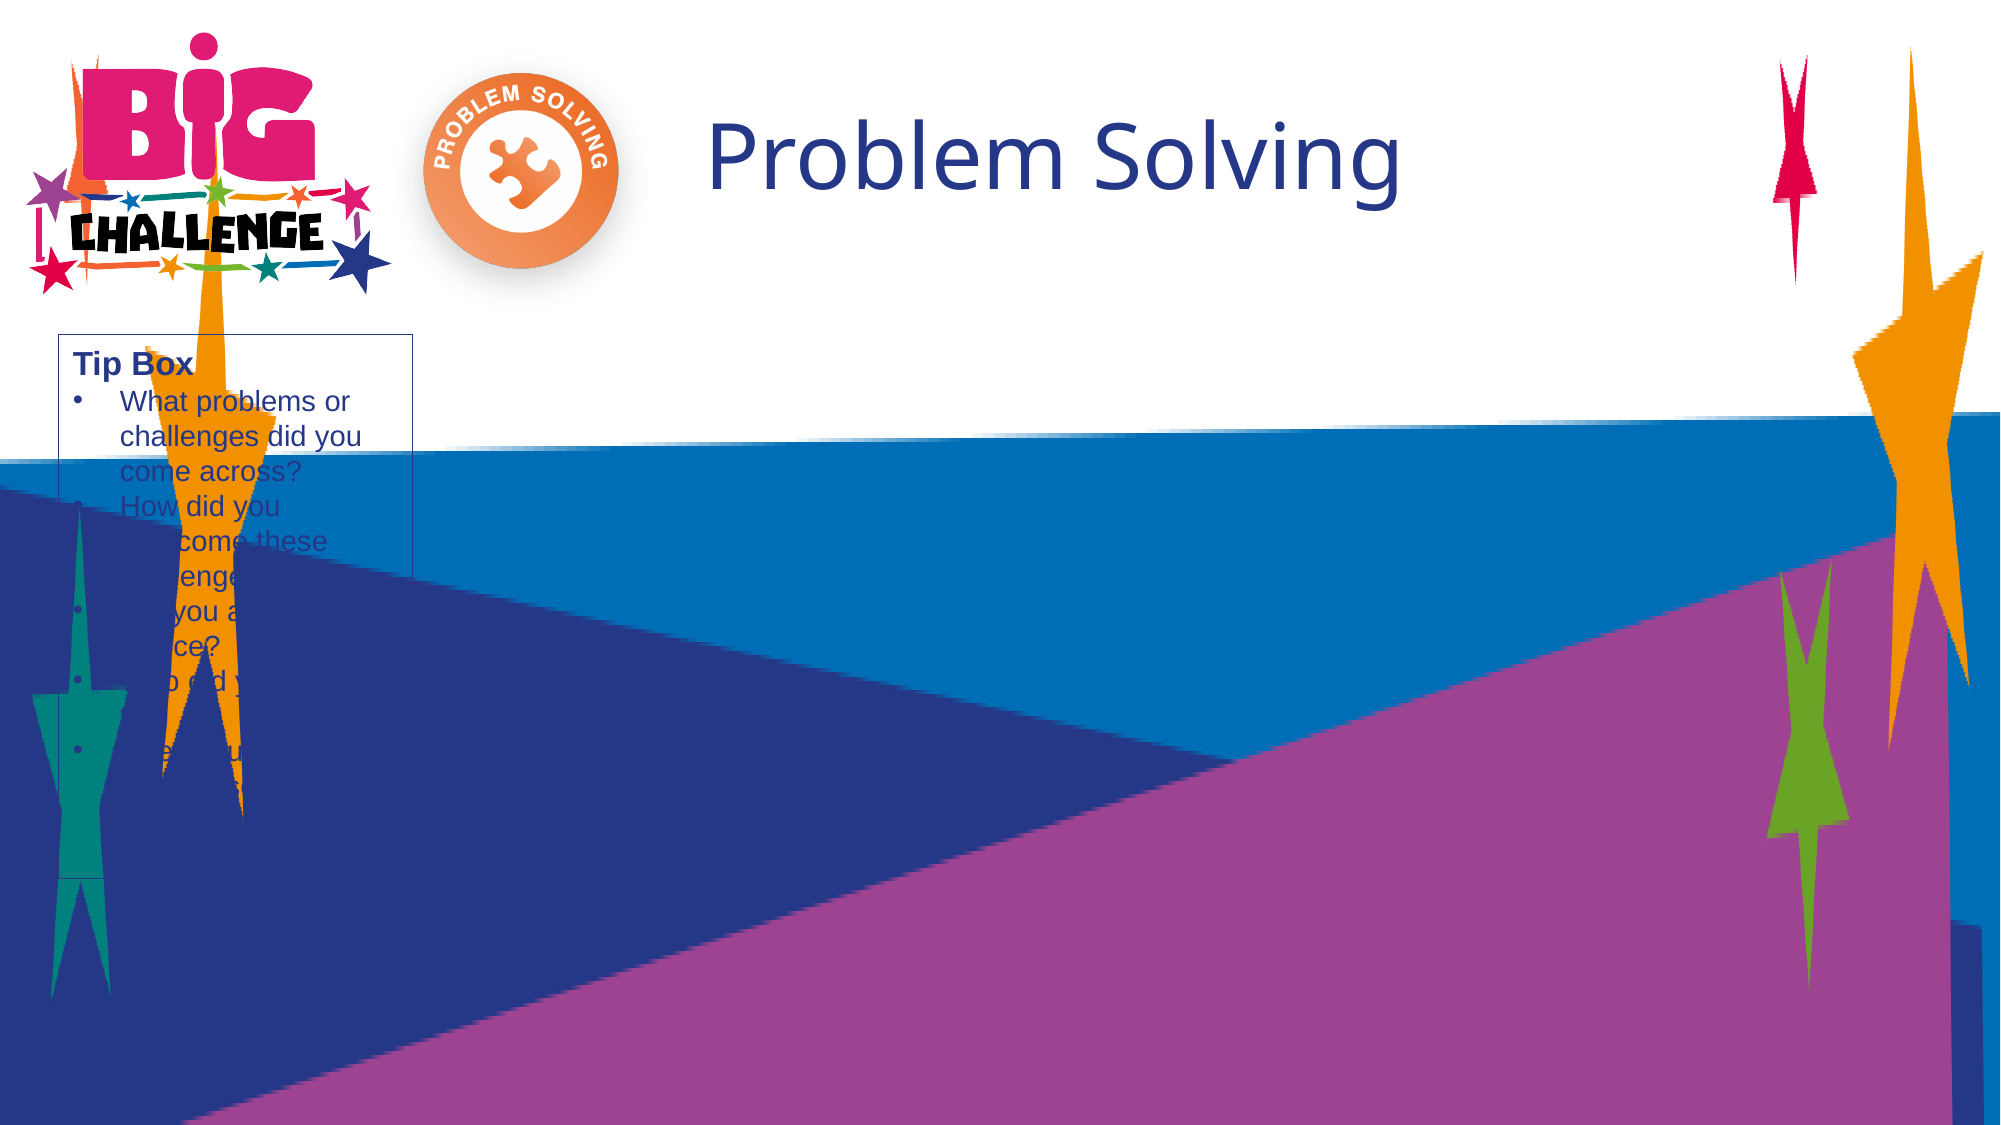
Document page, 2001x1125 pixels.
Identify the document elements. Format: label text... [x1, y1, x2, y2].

title Problem Solving [689, 51, 2000, 269]
picture [0, 0, 2001, 1125]
text_box Tip Box What problems or challenges did you come across? How did you overcome these challenges? Did you ask for advice? Who did you speak to? Does your product/service solve an everyday problem? [58, 334, 413, 879]
